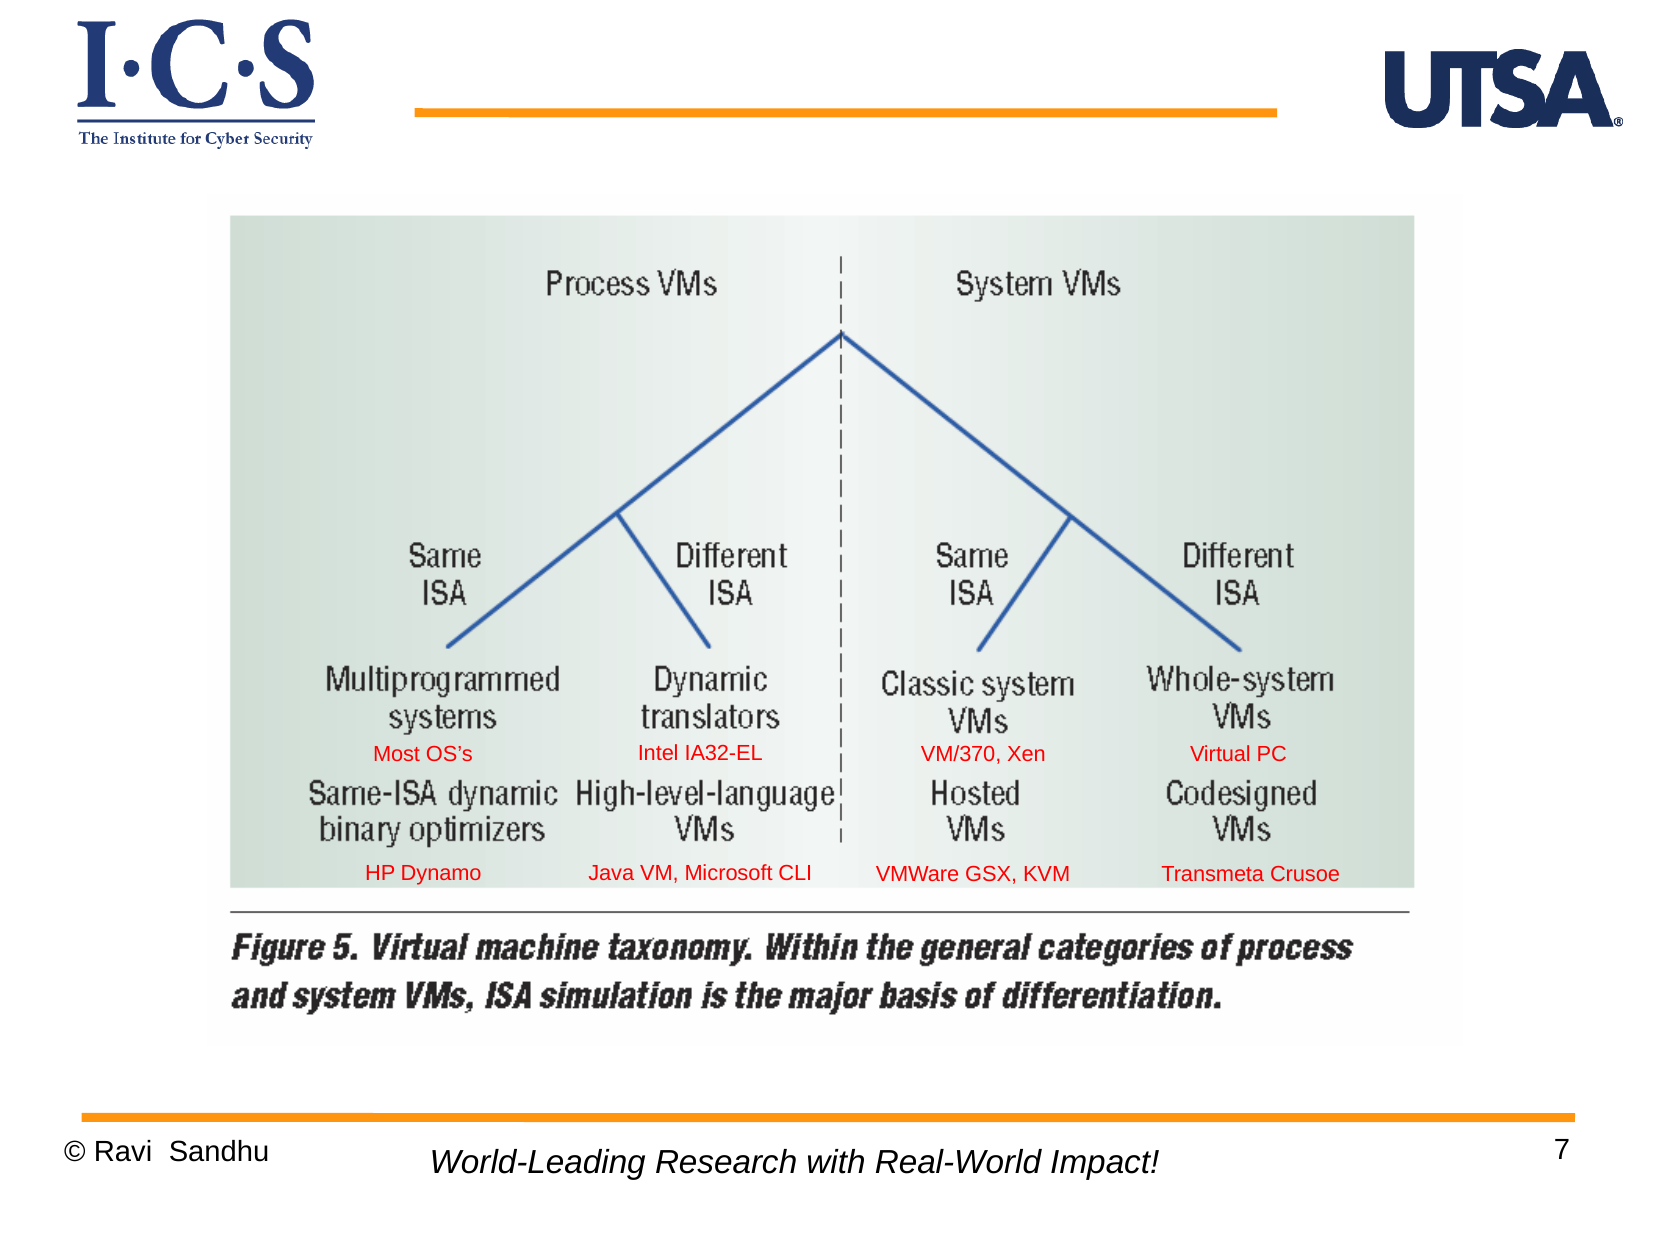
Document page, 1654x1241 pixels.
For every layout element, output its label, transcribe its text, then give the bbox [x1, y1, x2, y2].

text_box 7 [1185, 1129, 1571, 1215]
text_box © Ravi Sandhu [64, 1132, 450, 1218]
picture [1385, 49, 1623, 128]
picture [207, 193, 1463, 1047]
picture [73, 0, 317, 151]
text_box World-Leading Research with Real-World Impact! [414, 1132, 1176, 1188]
